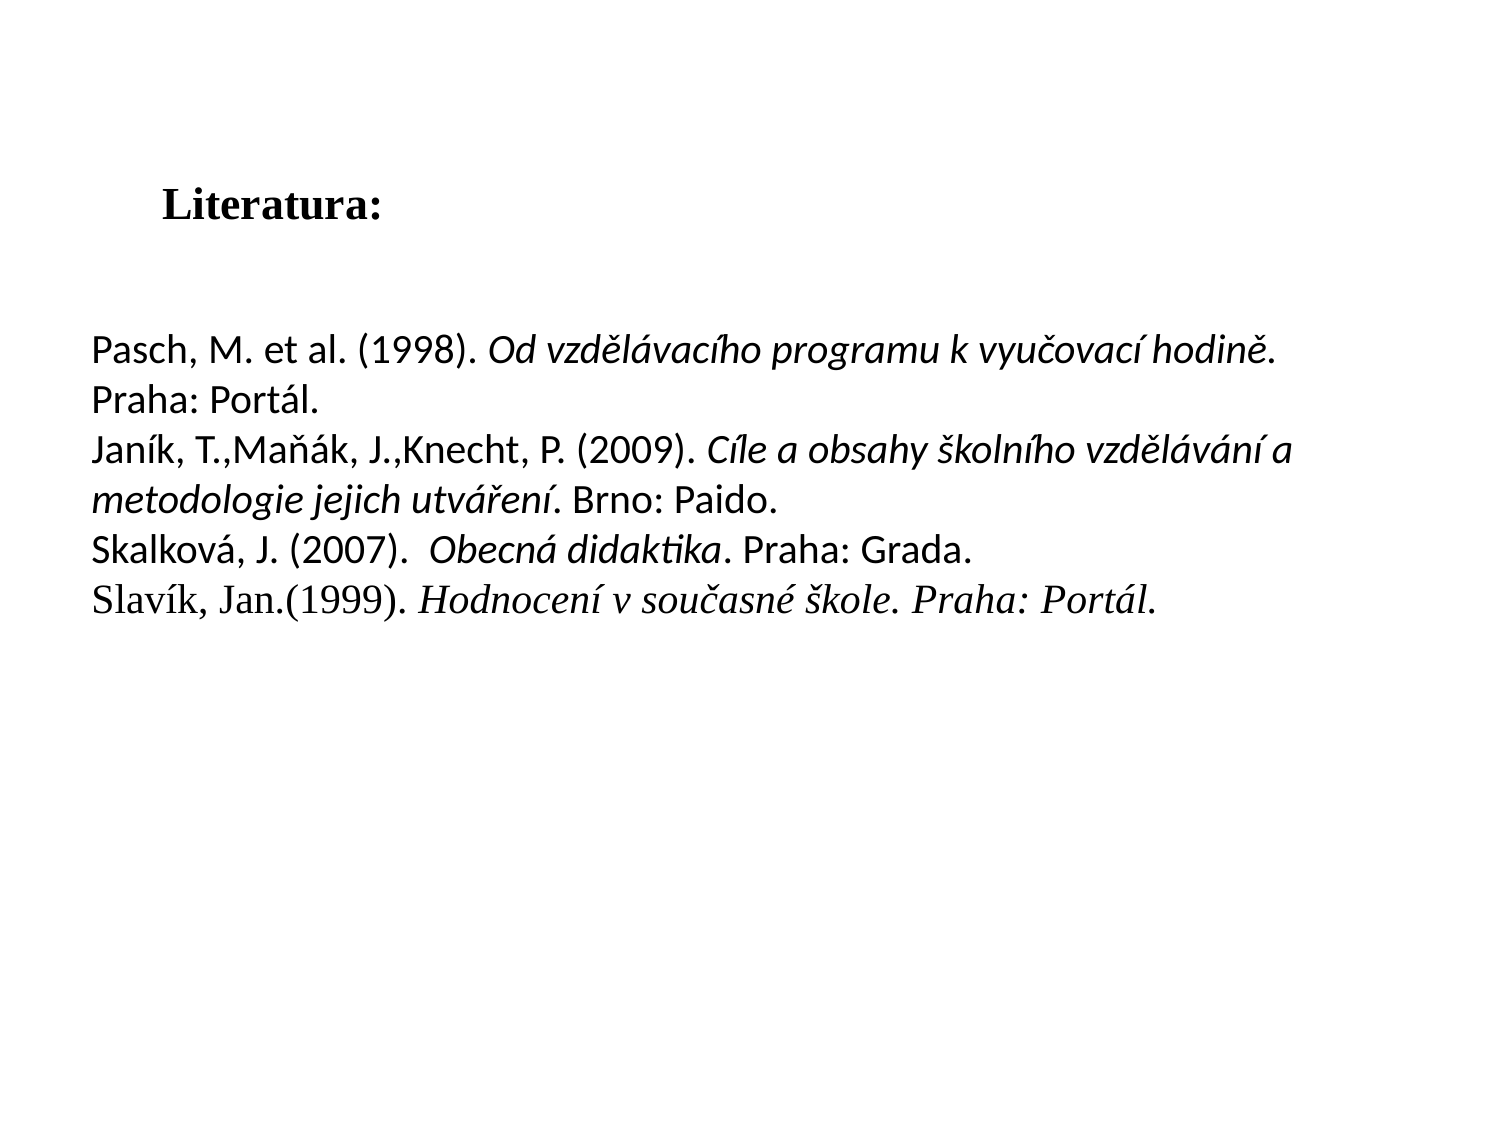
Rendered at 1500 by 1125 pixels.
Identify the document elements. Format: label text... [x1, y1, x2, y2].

text_box Pasch, M. et al. (1998). Od vzdělávacího programu k vyučovací hodině. Praha: Portál. Janík, T.,Maňák, J.,Knecht, P. (2009). Cíle a obsahy školního vzdělávání a metodologie jejich utváření. Brno: Paido. Skalková, J. (2007). Obecná didaktika. Praha: Grada. Slavík, Jan.(1999). Hodnocení v současné škole. Praha: Portál. [76, 314, 1365, 630]
text_box Literatura: [147, 166, 407, 236]
